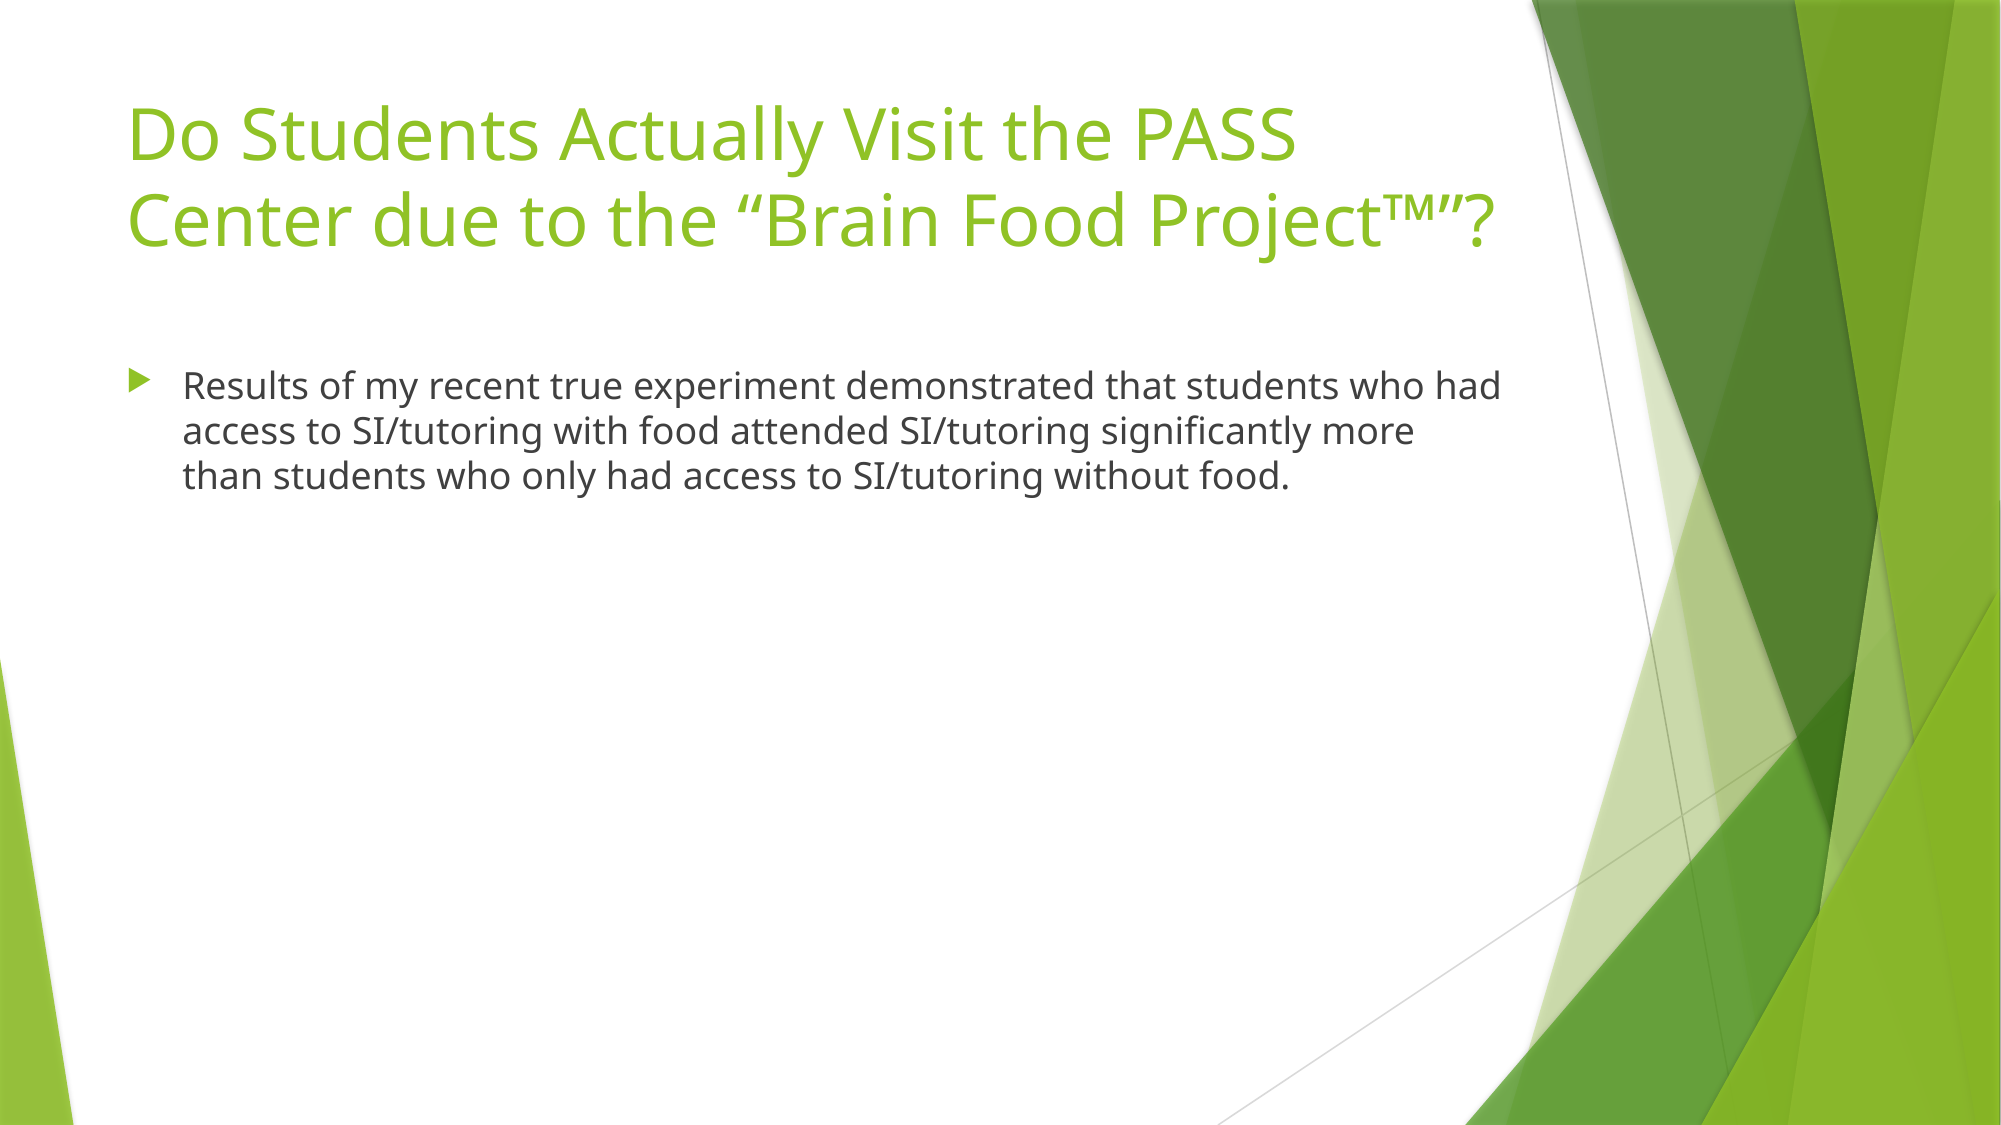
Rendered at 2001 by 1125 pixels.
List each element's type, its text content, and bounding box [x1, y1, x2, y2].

title Do Students Actually Visit the PASS Center due to the “Brain Food Project™”? [111, 81, 1522, 354]
list Results of my recent true experiment demonstrated that students who had access to SI/tutoring with food attended SI/tutoring significantly more than students who only had access to SI/tutoring without food. [111, 354, 1522, 992]
